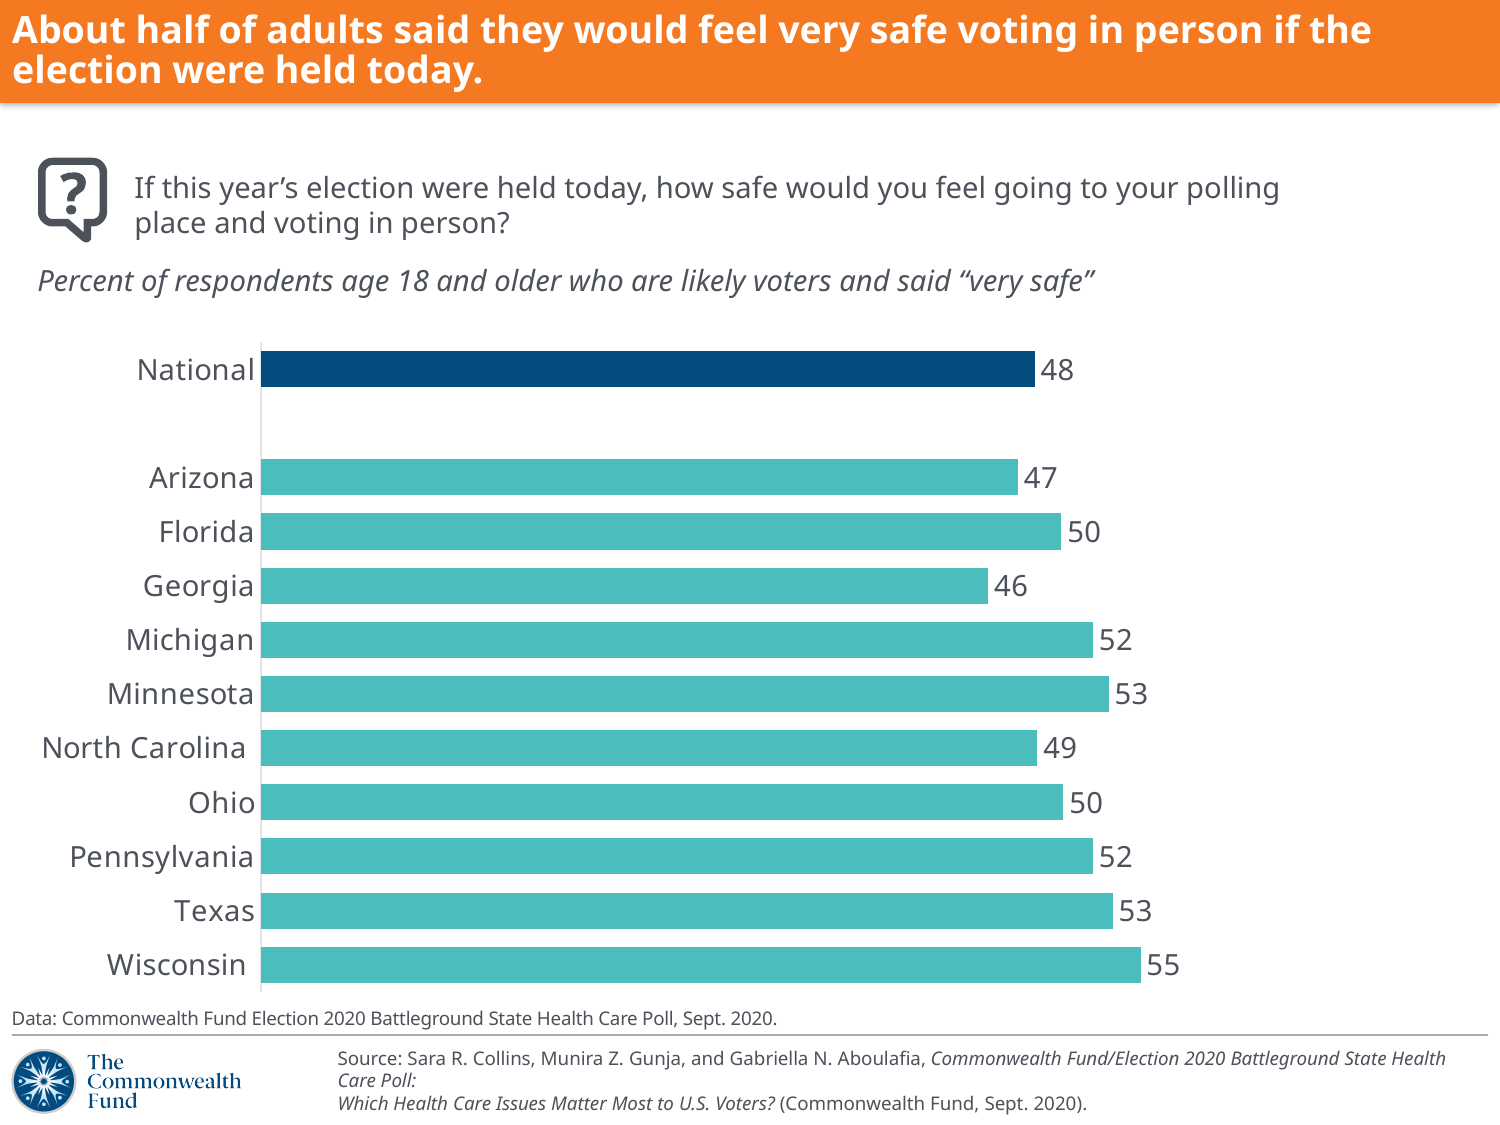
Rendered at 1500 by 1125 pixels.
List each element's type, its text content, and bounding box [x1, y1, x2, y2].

text_box About half of adults said they would feel very safe voting in person if the election were held today. [11, 0, 1489, 103]
list Data: Commonwealth Fund Election 2020 Battleground State Health Care Poll, Sept. 2020. [11, 1012, 1489, 1030]
picture [5, 1040, 248, 1118]
chart [11, 328, 1489, 1006]
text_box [37, 157, 108, 243]
text_box Percent of respondents age 18 and older who are likely voters and said “very safe” [37, 262, 1336, 300]
text_box If this year’s election were held today, how safe would you feel going to your polling place and voting in person? [29, 152, 1305, 257]
